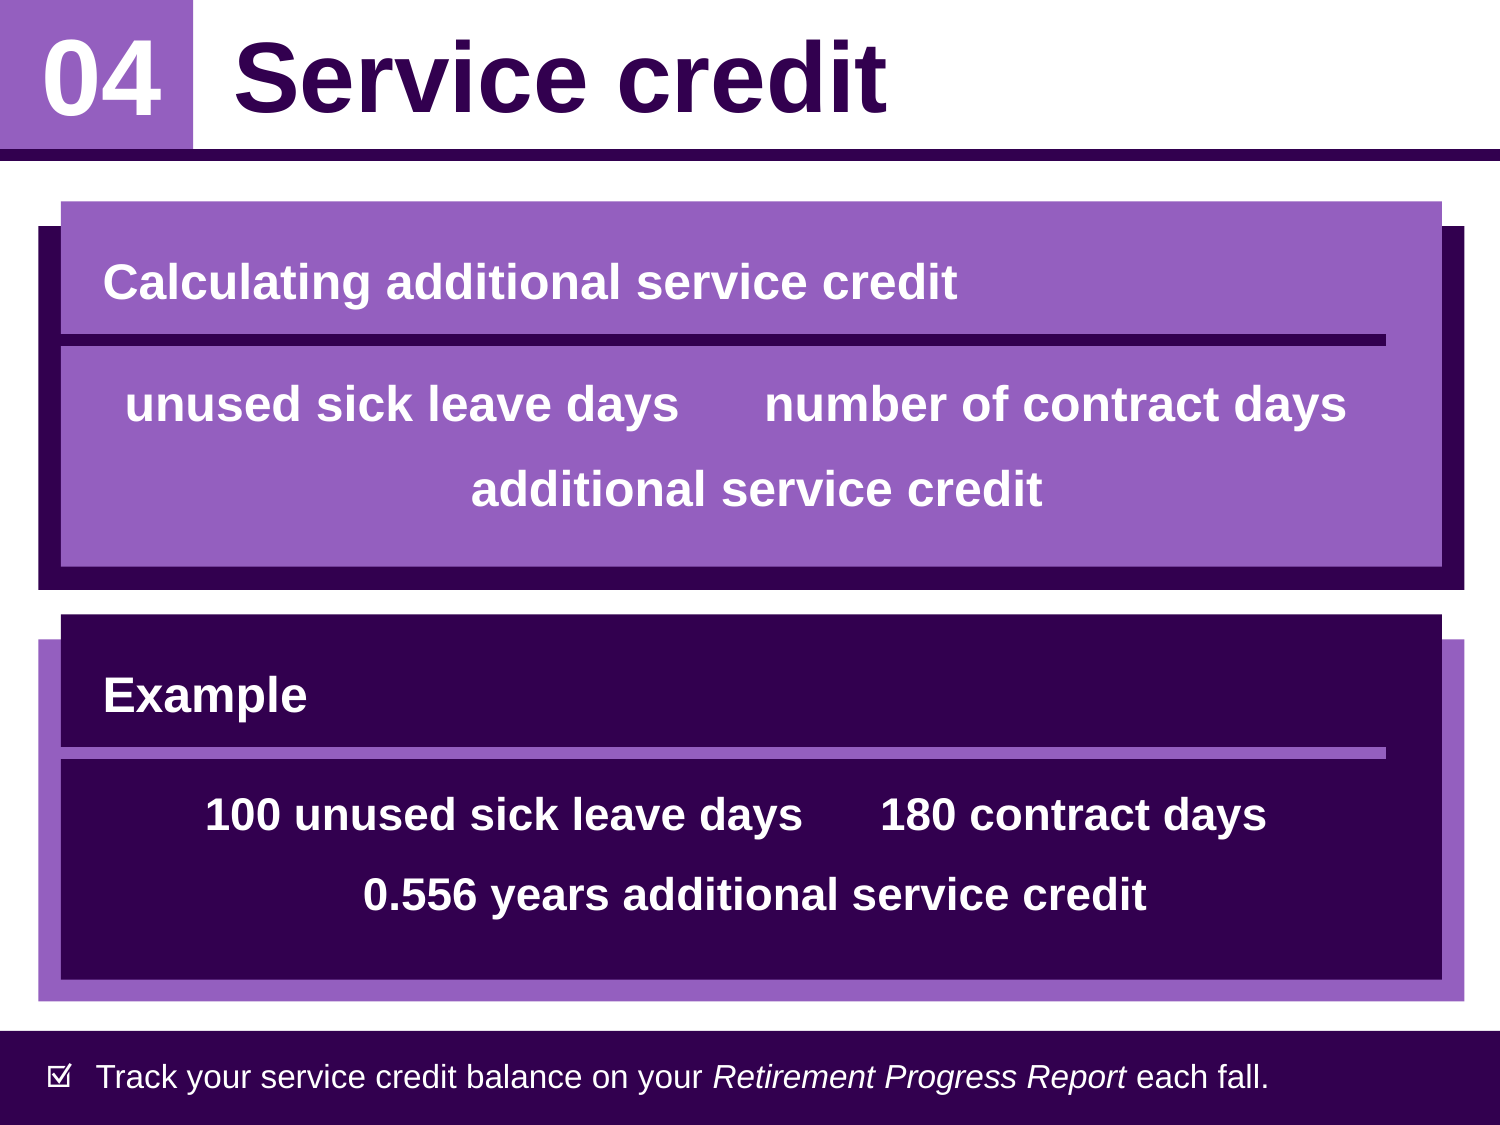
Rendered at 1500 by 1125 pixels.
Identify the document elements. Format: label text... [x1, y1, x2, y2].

text_box Example [87, 655, 1394, 730]
picture [48, 1063, 72, 1087]
text_box Track your service credit balance on your Retirement Progress Report each fall. [33, 1047, 1473, 1103]
text_box Calculating additional service credit [87, 242, 1394, 317]
title Service credit [218, 1, 1474, 156]
text_box 04 [25, 11, 178, 155]
